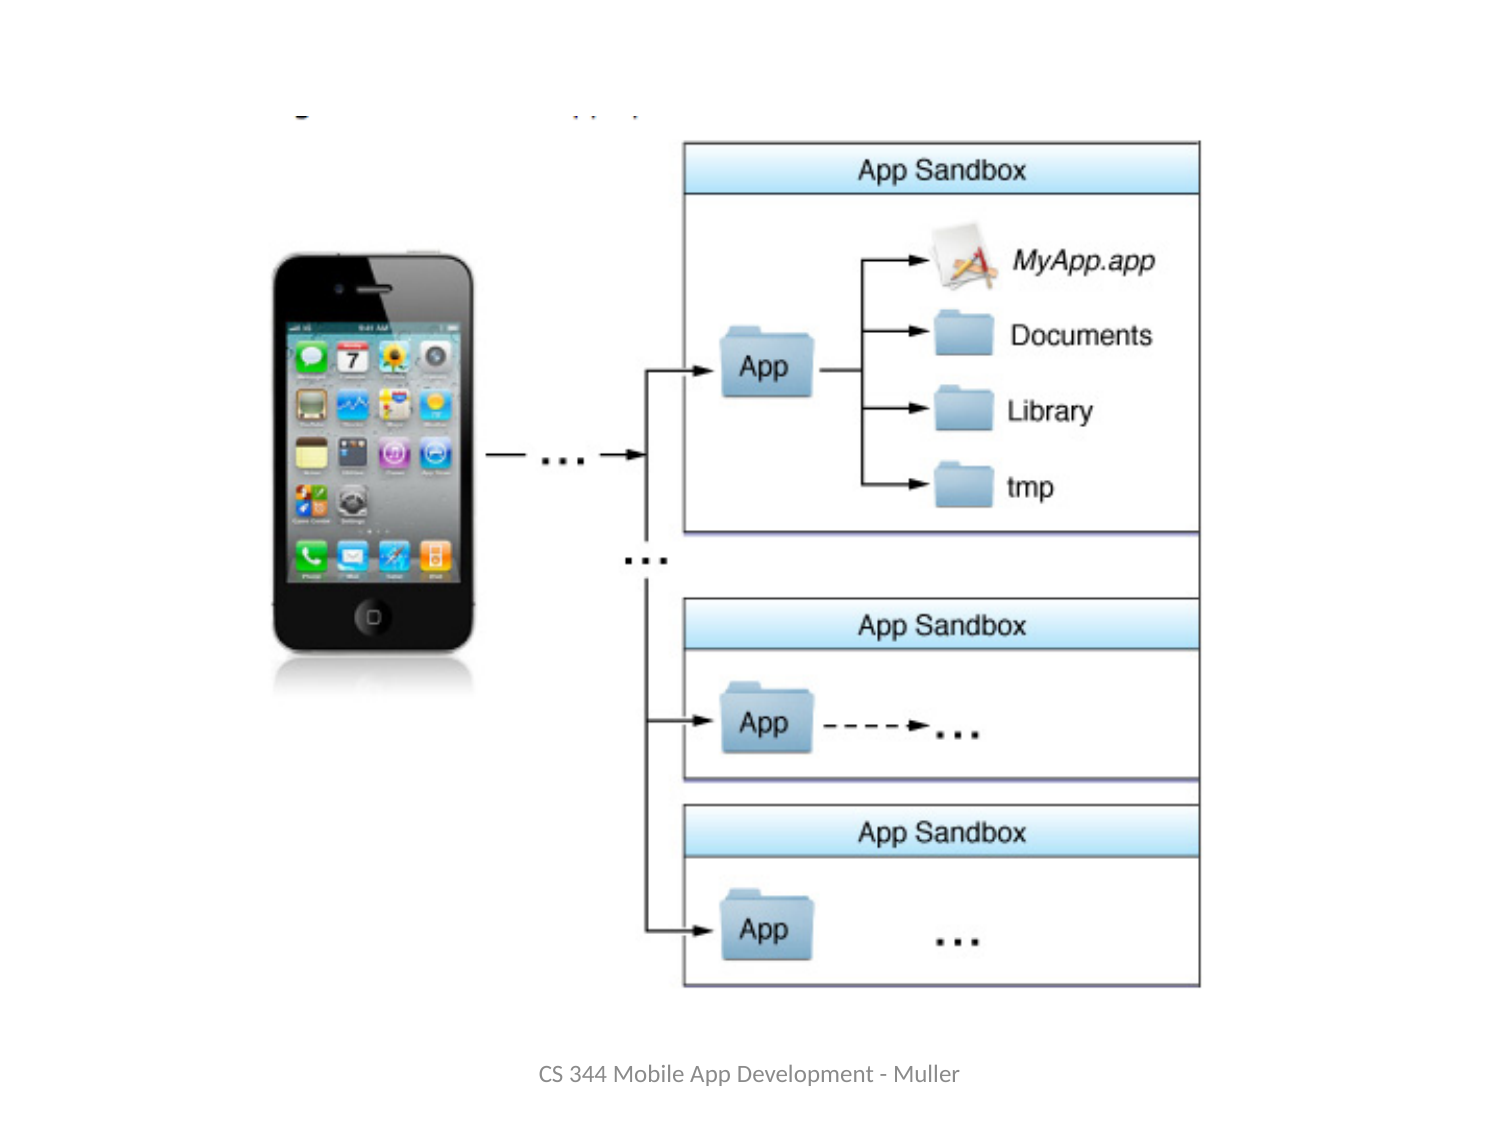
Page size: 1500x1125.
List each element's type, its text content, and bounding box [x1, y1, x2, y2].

picture [156, 116, 1343, 1009]
footer CS 344 Mobile App Development - Muller [512, 1042, 988, 1103]
